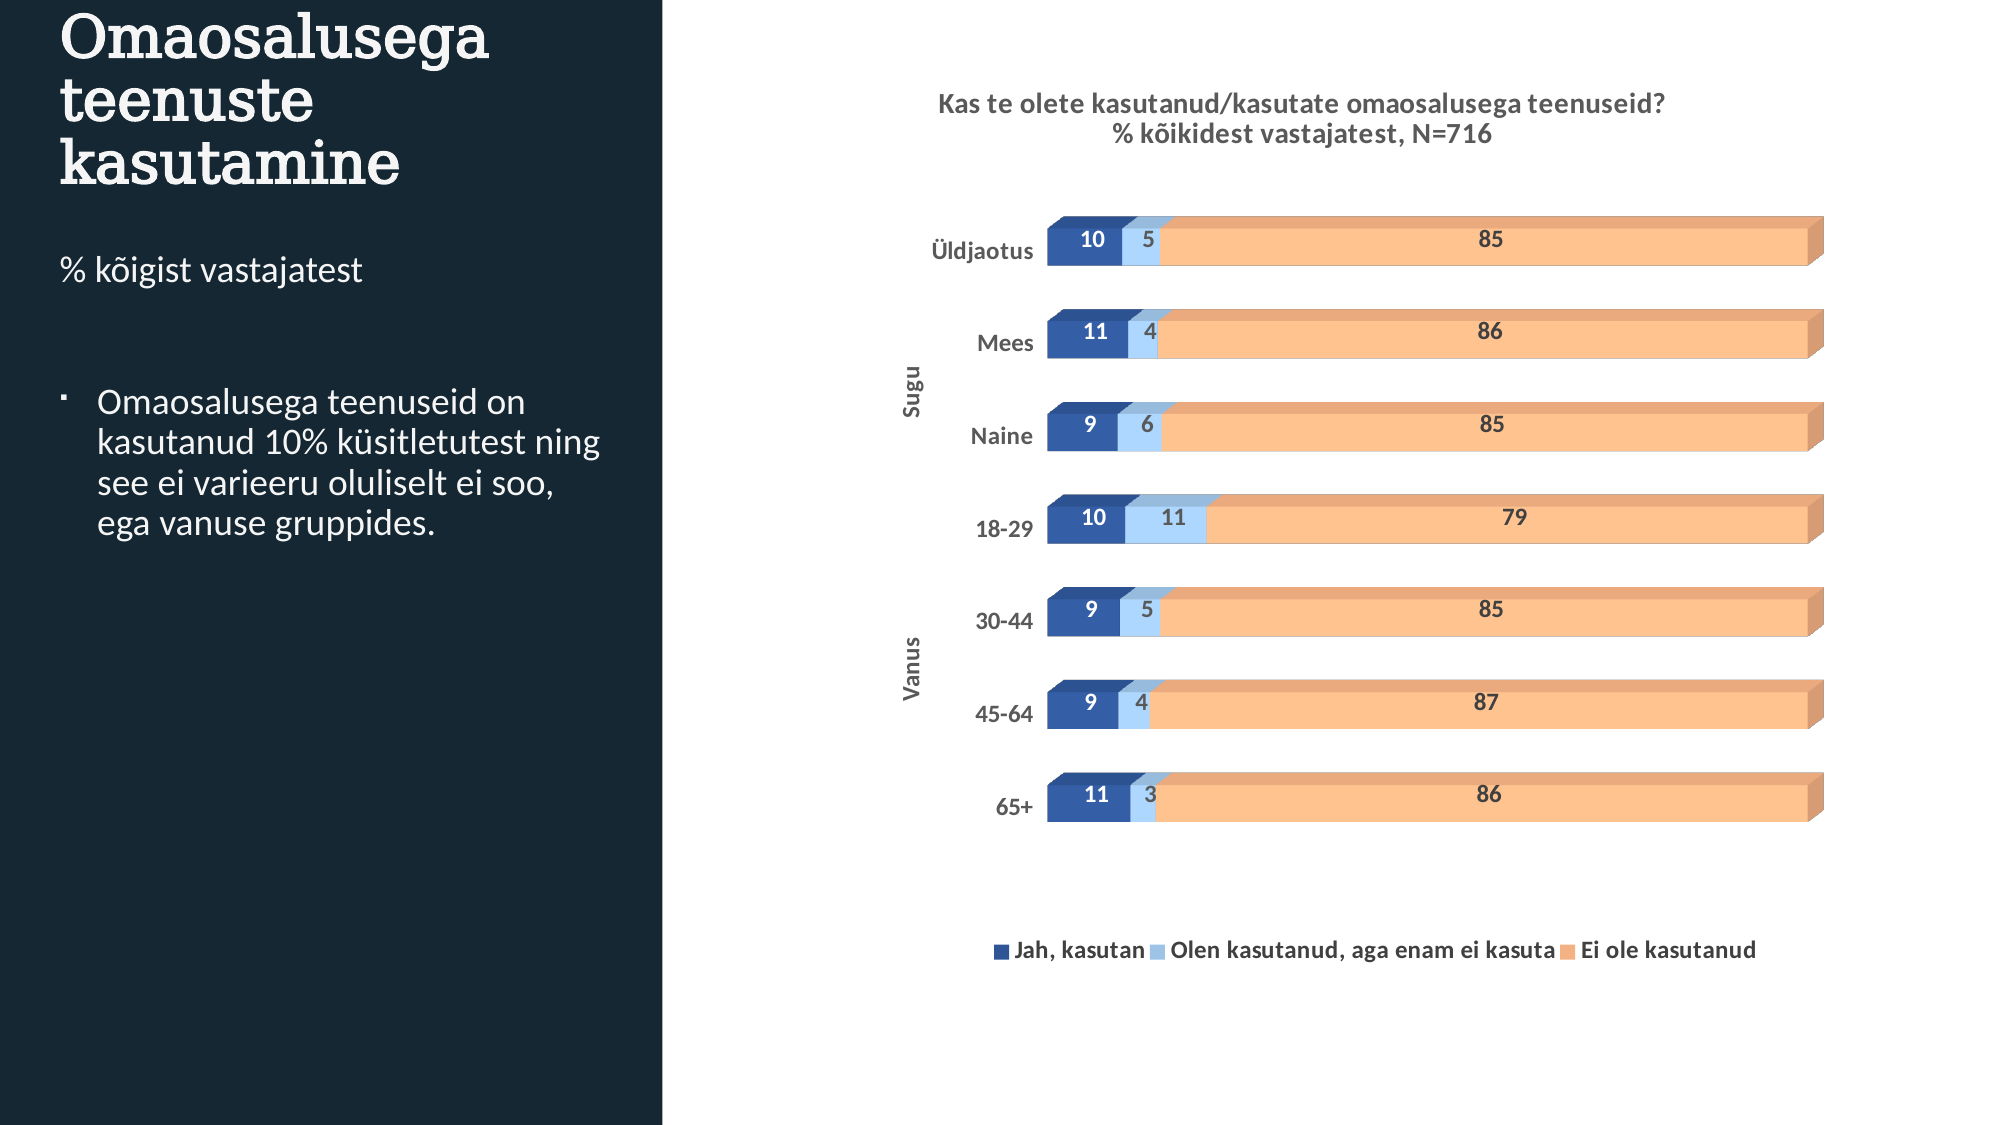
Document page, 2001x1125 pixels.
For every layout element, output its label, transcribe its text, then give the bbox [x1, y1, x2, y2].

subtitle % kõigist vastajatest [44, 202, 618, 339]
title Omaosalusega teenuste kasutamine [44, 30, 618, 172]
chart [752, 54, 1853, 1071]
list Omaosalusega teenuseid on kasutanud 10% küsitletutest ning see ei varieeru oluliselt ei soo, ega vanuse gruppides. [44, 374, 618, 1043]
